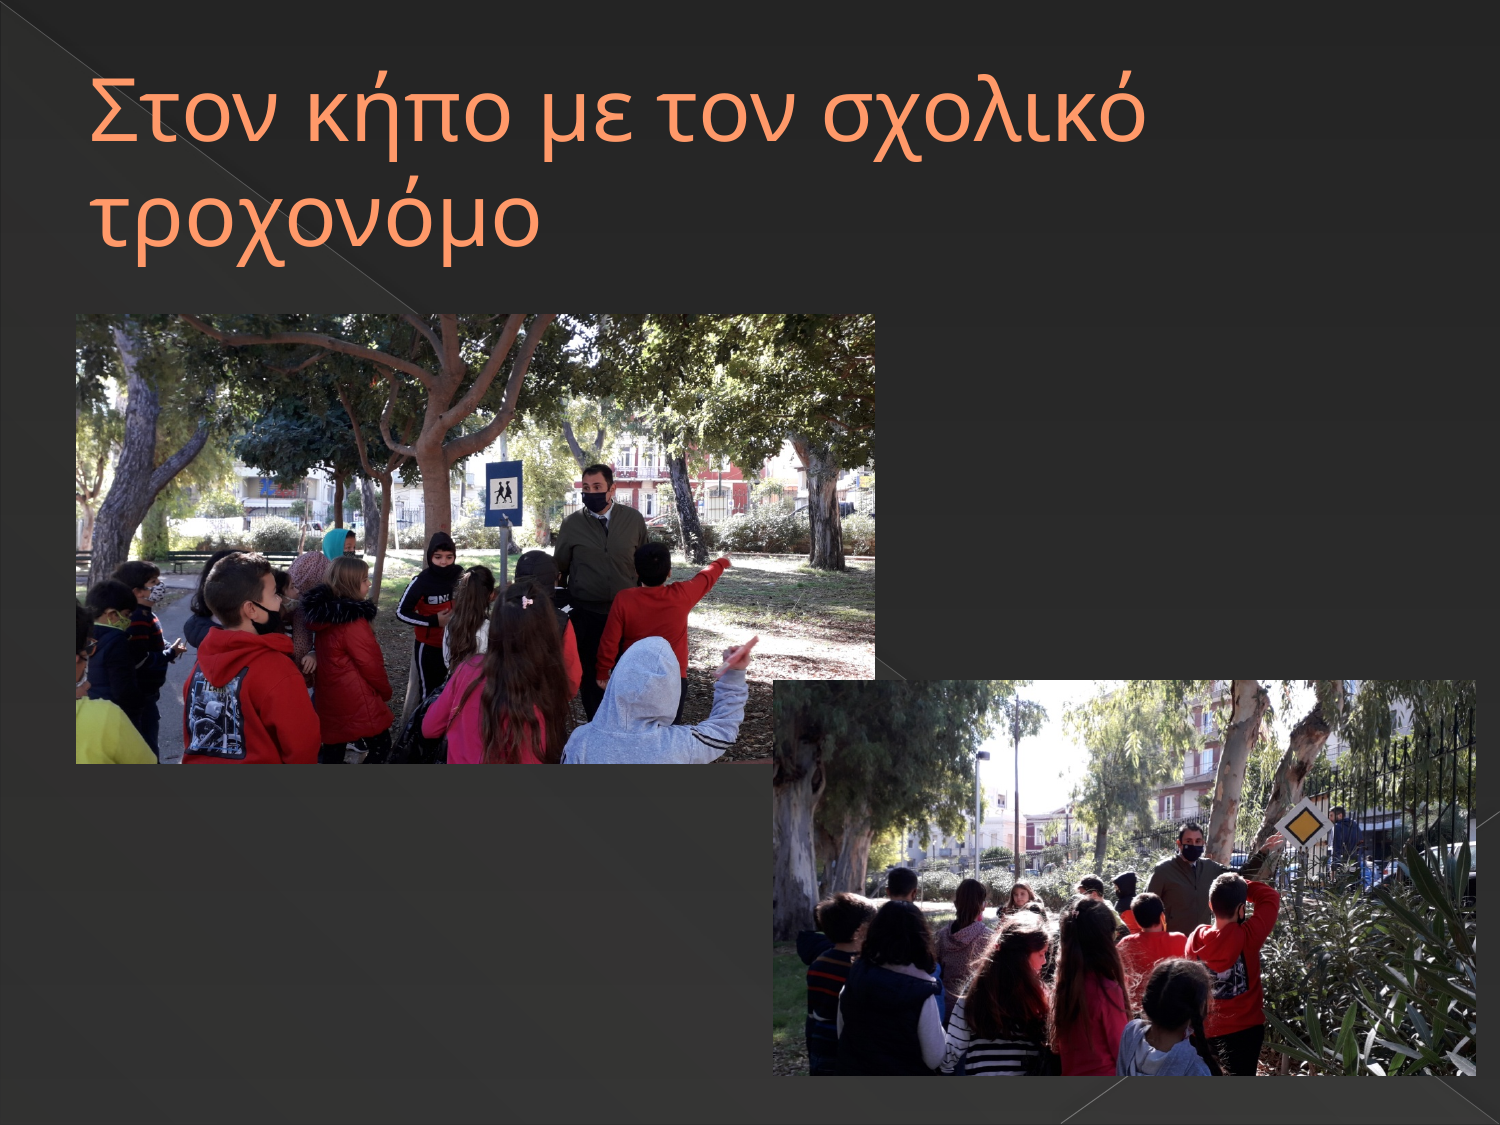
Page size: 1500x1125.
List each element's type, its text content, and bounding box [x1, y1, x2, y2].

title Στον κήπο με τον σχολικό τροχονόμο [75, 43, 1425, 274]
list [76, 314, 875, 764]
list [773, 680, 1476, 1076]
